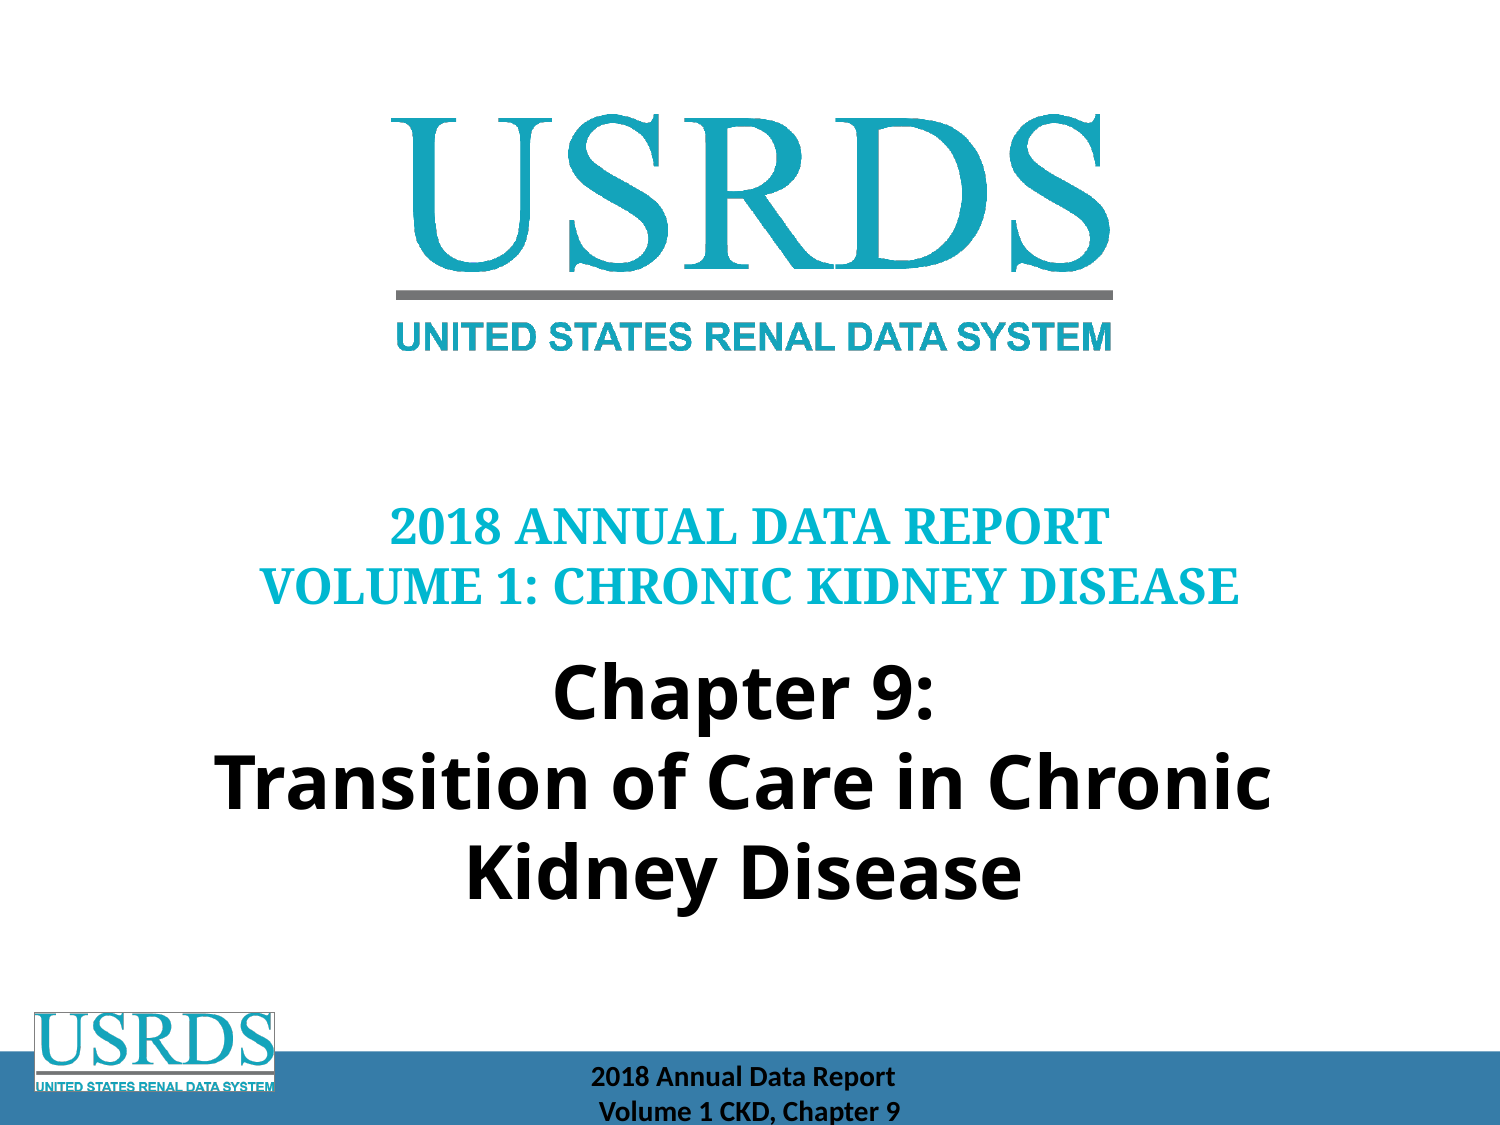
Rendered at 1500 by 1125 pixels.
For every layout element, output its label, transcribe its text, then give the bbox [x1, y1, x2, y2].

text_box 2018 Annual Data Report Volume 1 CKD, Chapter 9 [493, 1049, 1007, 1125]
text_box Chapter 9: Transition of Care in Chronic Kidney Disease [149, 637, 1338, 923]
picture [35, 1013, 274, 1091]
picture [391, 114, 1113, 351]
text_box 2018 Annual Data Report Volume 1: Chronic Kidney Disease [149, 486, 1350, 622]
